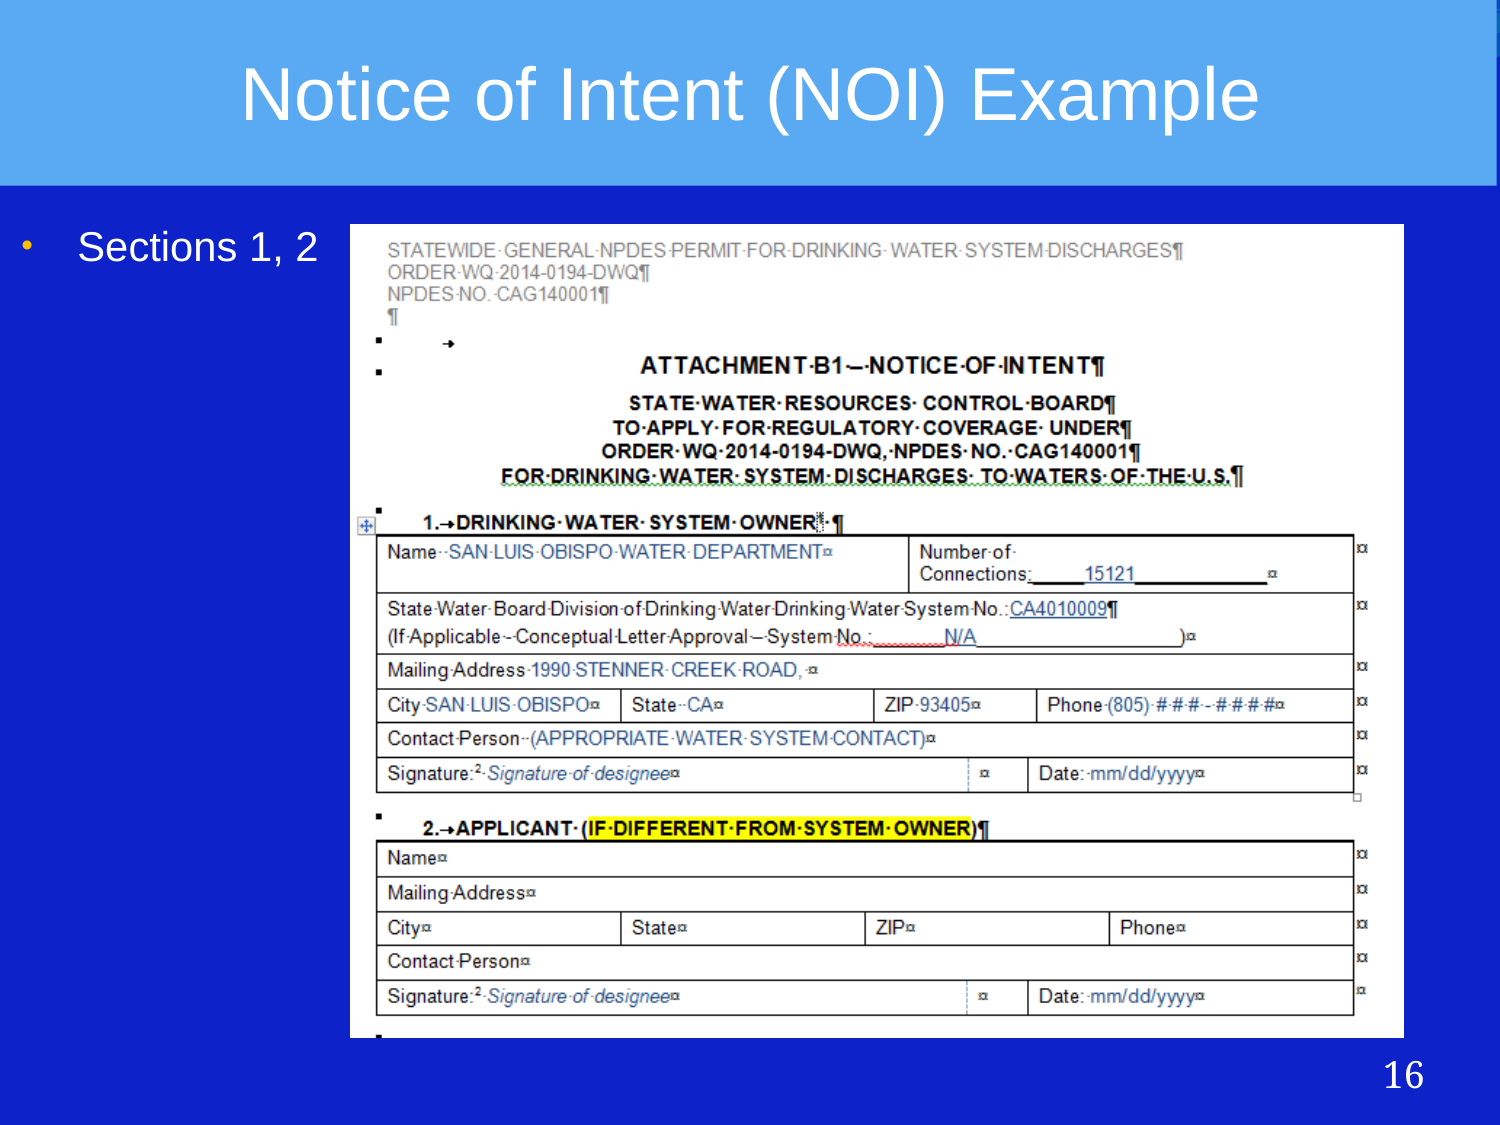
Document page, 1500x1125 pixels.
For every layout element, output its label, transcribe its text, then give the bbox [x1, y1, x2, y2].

picture [349, 224, 1405, 1038]
slide_number 16 [1362, 1024, 1425, 1103]
text_box Notice of Intent (NOI) Example [0, 0, 1497, 186]
text_box Sections 1, 2 [6, 212, 1500, 688]
